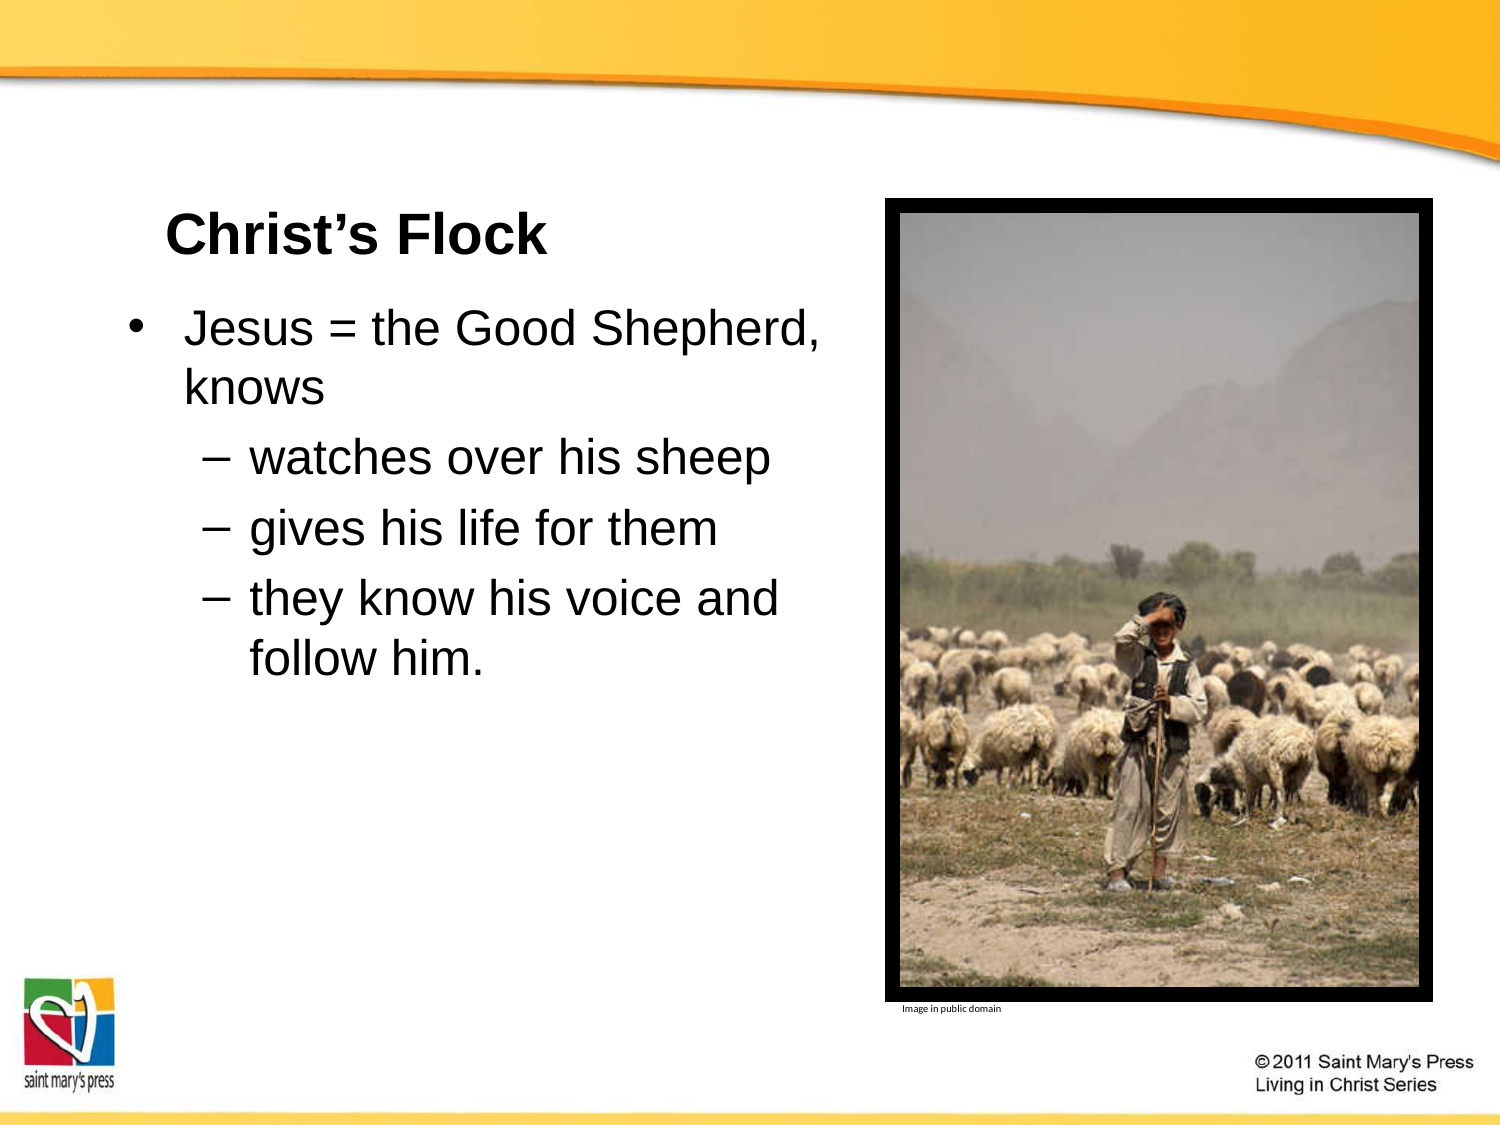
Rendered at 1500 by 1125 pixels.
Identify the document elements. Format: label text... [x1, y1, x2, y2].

text_box Image in public domain [887, 994, 1313, 1022]
picture [0, 0, 1500, 1125]
list Jesus = the Good Shepherd, knows watches over his sheep gives his life for them they know his voice and follow him. [112, 287, 875, 1005]
title Christ’s Flock [150, 187, 1500, 275]
picture [899, 212, 1420, 988]
